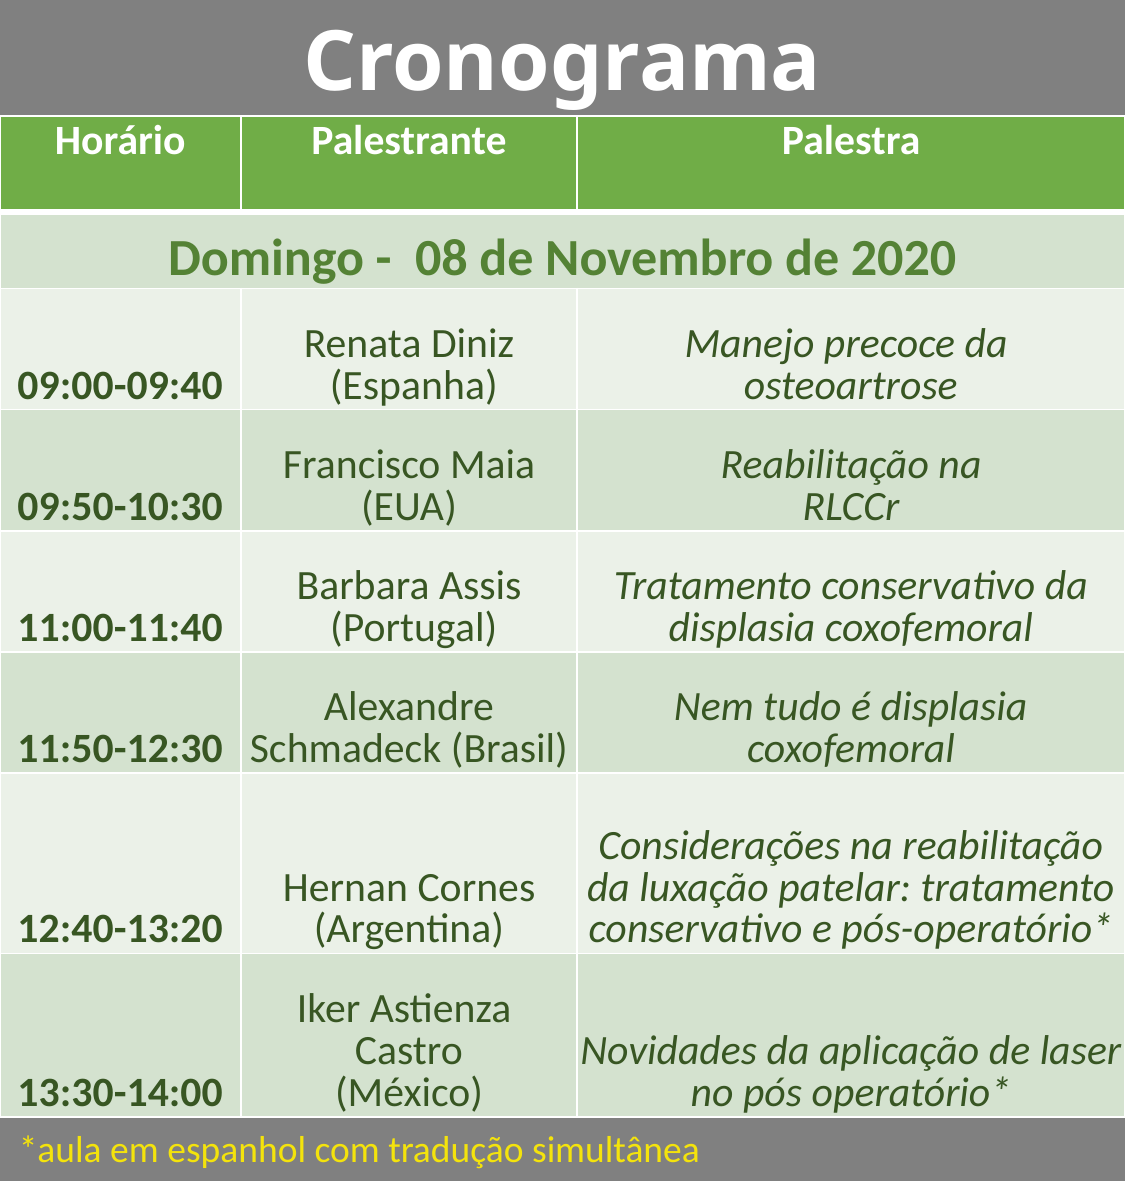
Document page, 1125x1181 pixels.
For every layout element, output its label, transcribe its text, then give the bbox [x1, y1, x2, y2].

table_cell Reabilitação na RLCCr [578, 410, 1124, 530]
table_header Palestra [578, 117, 1124, 209]
text_box Cronograma [0, 0, 1125, 115]
table_cell Iker Astienza Castro (México) [242, 954, 576, 1116]
table_cell Novidades da aplicação de laser no pós operatório* [578, 954, 1124, 1116]
table_cell 13:30-14:00 [1, 954, 240, 1116]
table_cell 11:00-11:40 [1, 532, 240, 651]
table_cell Barbara Assis (Portugal) [242, 532, 576, 651]
table_cell Nem tudo é displasia coxofemoral [578, 653, 1124, 772]
table_cell Hernan Cornes (Argentina) [242, 774, 576, 953]
table_cell Manejo precoce da osteoartrose [578, 289, 1124, 409]
table_cell Renata Diniz (Espanha) [242, 289, 576, 409]
table_cell 09:00-09:40 [1, 289, 240, 409]
table_cell 11:50-12:30 [1, 653, 240, 772]
table_cell 09:50-10:30 [1, 410, 240, 530]
table_cell Domingo - 08 de Novembro de 2020 [1, 215, 1124, 288]
table_cell Alexandre Schmadeck (Brasil) [242, 653, 576, 772]
table_header Palestrante [242, 117, 576, 209]
table_cell Francisco Maia (EUA) [242, 410, 576, 530]
table_header Horário [1, 117, 240, 209]
table_cell Tratamento conservativo da displasia coxofemoral [578, 532, 1124, 651]
table_cell Considerações na reabilitação da luxação patelar: tratamento conservativo e pós-operatório* [578, 774, 1124, 953]
table_cell 12:40-13:20 [1, 774, 240, 953]
text_box *aula em espanhol com tradução simultânea [3, 1117, 716, 1177]
